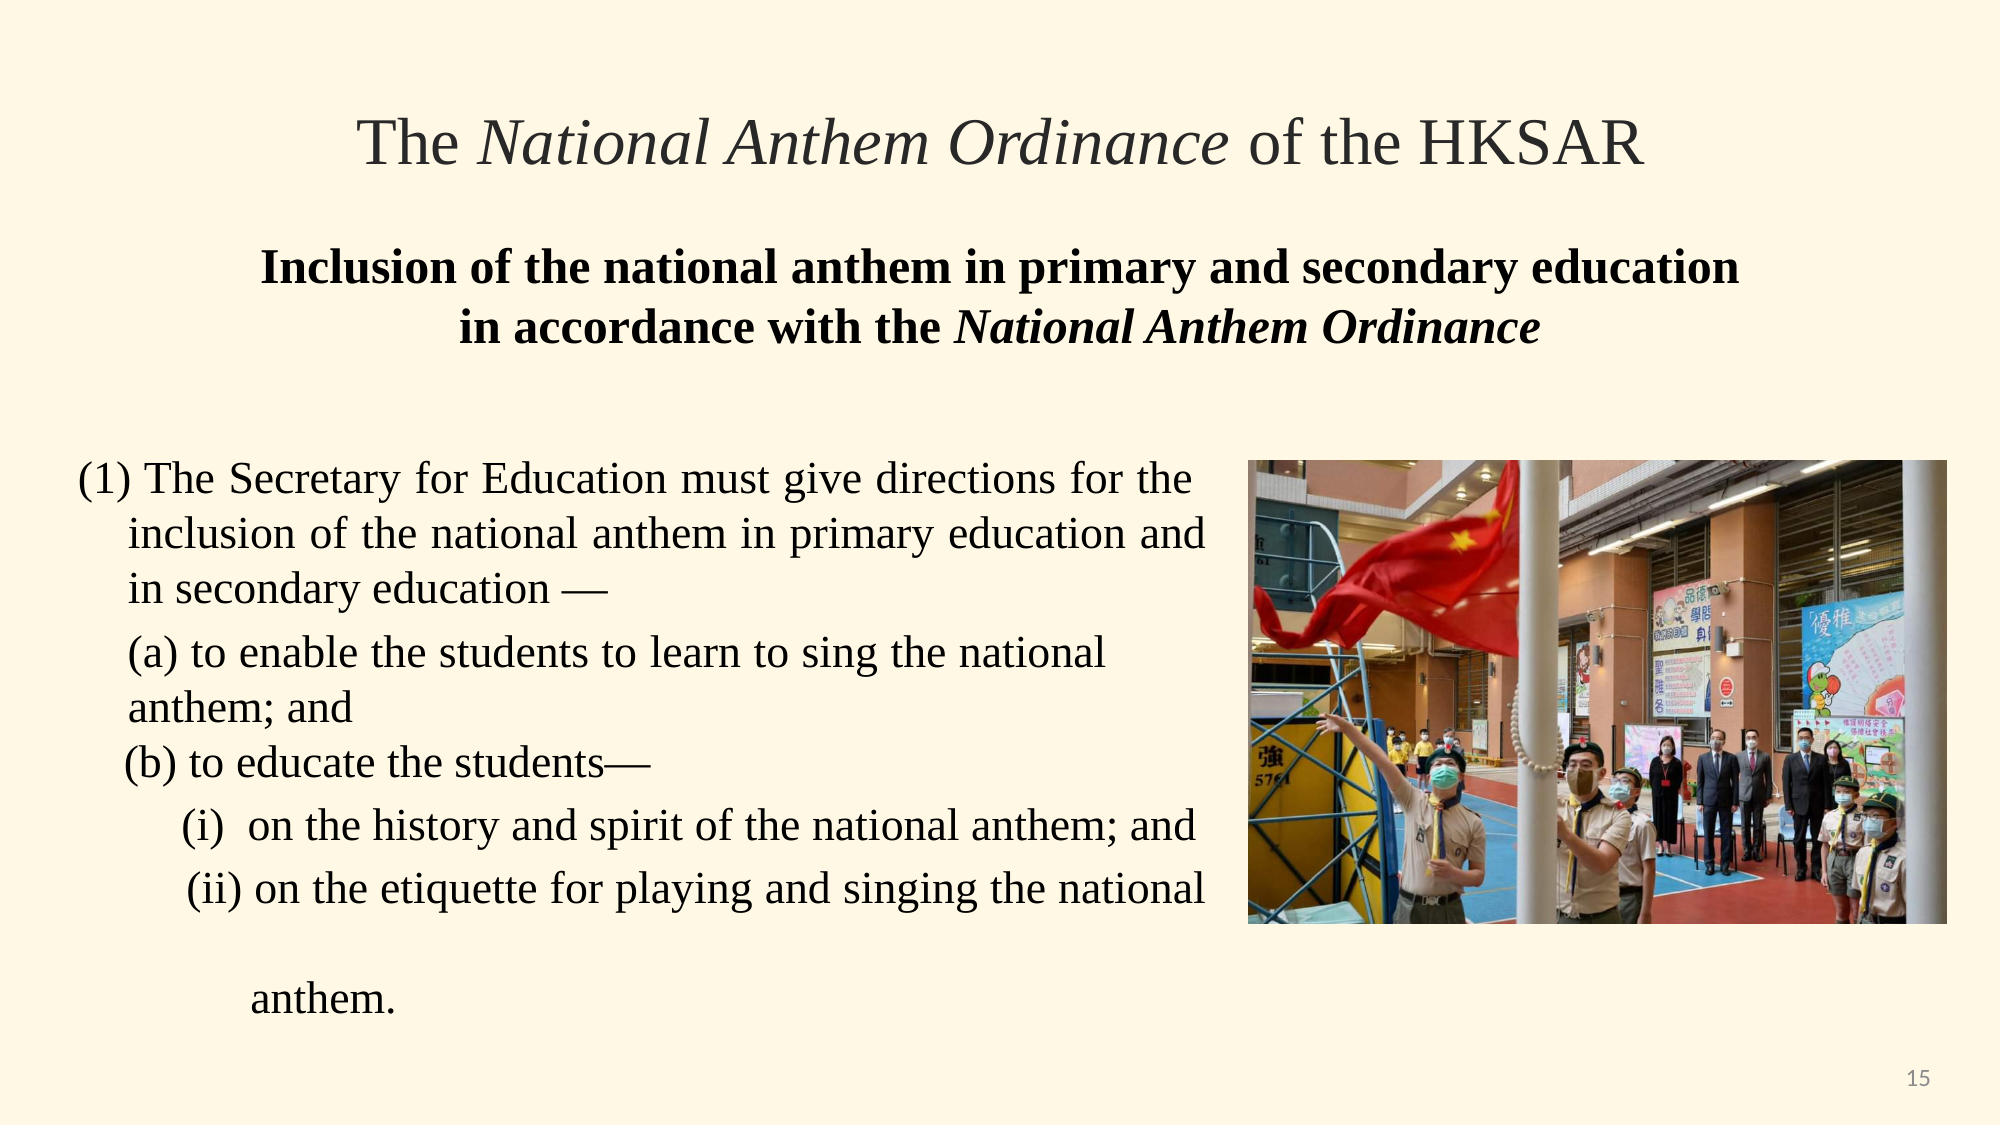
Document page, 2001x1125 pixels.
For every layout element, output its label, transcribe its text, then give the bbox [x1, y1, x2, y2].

text_box (1) The Secretary for Education must give directions for the inclusion of the national anthem in primary education and in secondary education — (a) to enable the students to learn to sing the national anthem; and (b) to educate the students— (i) on the history and spirit of the national anthem; and (ii) on the etiquette for playing and singing the national anthem. [63, 440, 1222, 1031]
slide_number 15 [1496, 1046, 1947, 1107]
picture [1248, 460, 1947, 924]
text_box Inclusion of the national anthem in primary and secondary education in accordance with the National Anthem Ordinance [233, 225, 1768, 361]
text_box The National Anthem Ordinance of the HKSAR [341, 90, 1661, 186]
